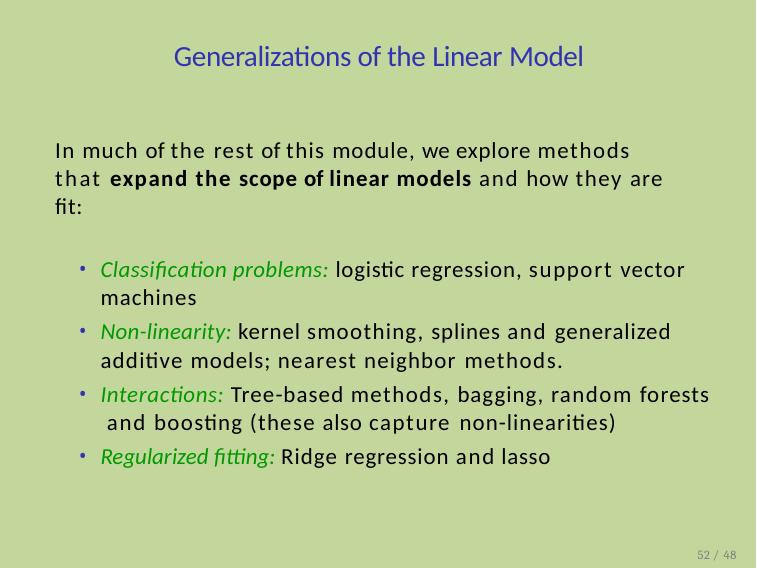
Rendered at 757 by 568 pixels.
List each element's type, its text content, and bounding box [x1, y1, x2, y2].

title Generalizations of the Linear Model [145, 34, 611, 133]
slide_number 52 / 48 [691, 548, 743, 568]
text_box In much of the rest of this module, we explore methods that expand the scope of linear models and how they are fit: Classification problems: logistic regression, support vector machines Non-linearity: kernel smoothing, splines and generalized additive models; nearest neighbor methods. Interactions: Tree-based methods, bagging, random forests and boosting (these also capture non-linearities) Regularized fitting: Ridge regression and lasso [53, 133, 712, 470]
